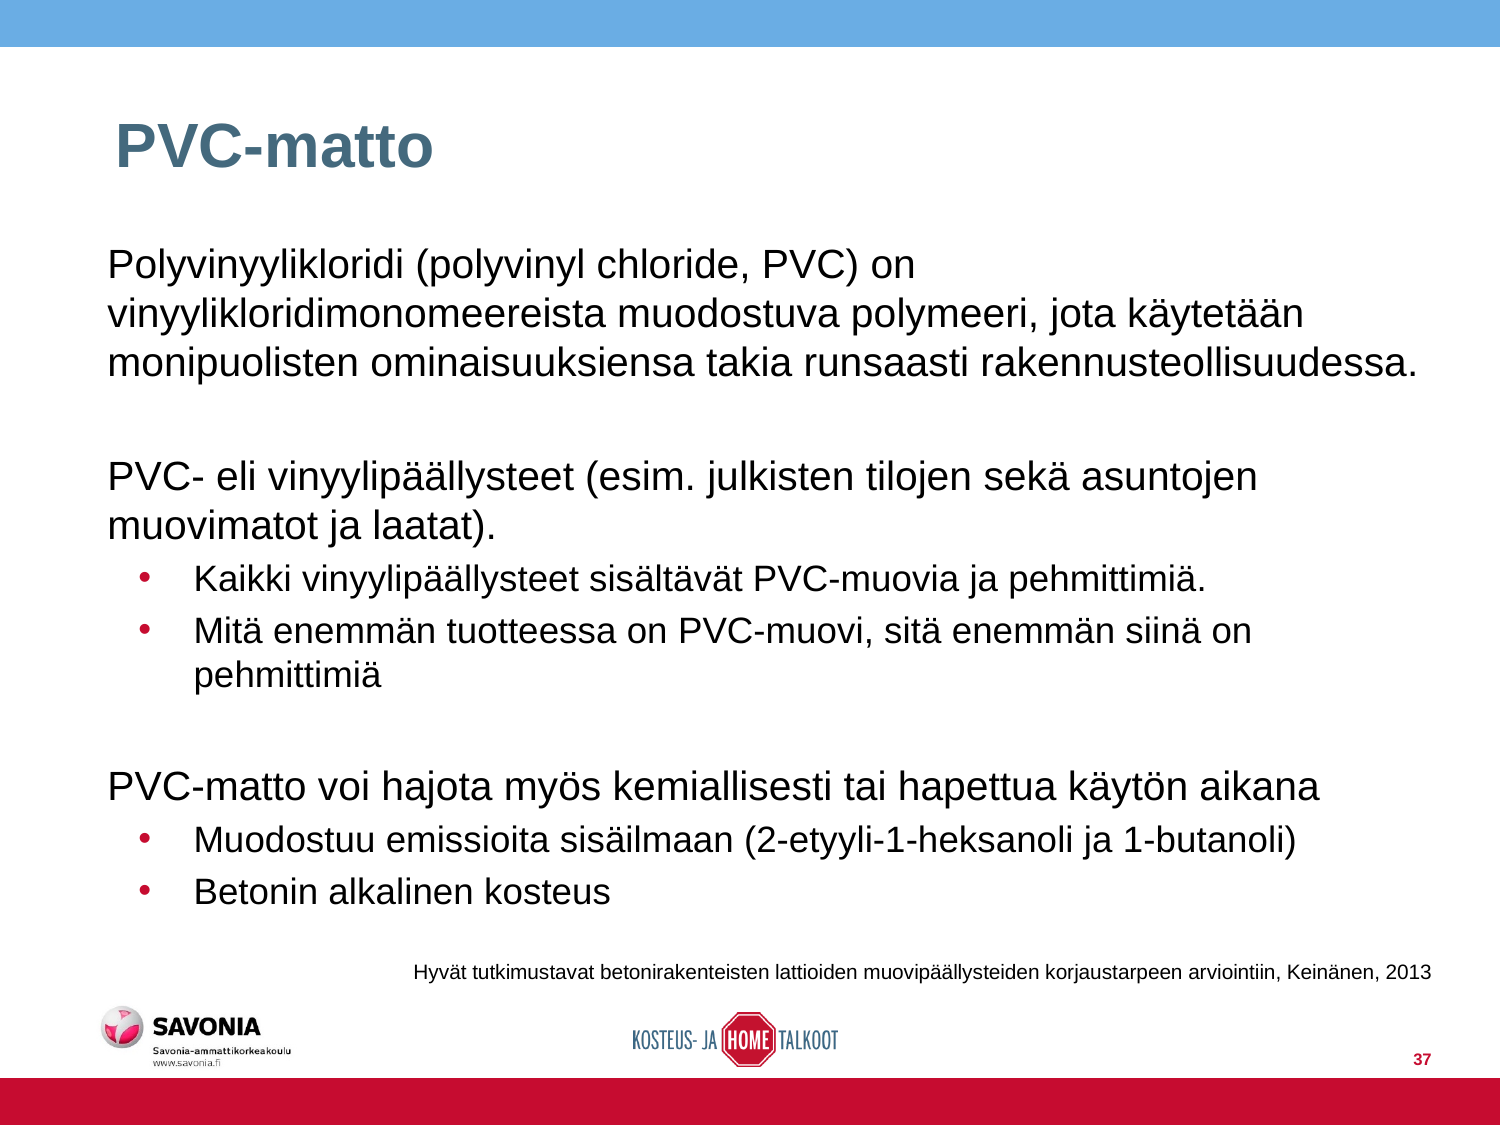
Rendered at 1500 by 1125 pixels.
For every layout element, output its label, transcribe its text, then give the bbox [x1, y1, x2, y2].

footer Hyvät tutkimustavat betonirakenteisten lattioiden muovipäällysteiden korjaustarpeen arviointiin, Keinänen, 2013 [277, 931, 1447, 991]
title PVC-matto [100, 0, 632, 172]
picture [633, 1012, 838, 1067]
picture [88, 999, 302, 1071]
slide_number 37 [1364, 1016, 1447, 1077]
list Polyvinyylikloridi (polyvinyl chloride, PVC) on vinyylikloridimonomeereista muodostuva polymeeri, jota käytetään monipuolisten ominaisuuksiensa takia runsaasti rakennusteollisuudessa. PVC- eli vinyylipäällysteet (esim. julkisten tilojen sekä asuntojen muovimatot ja laatat). Kaikki vinyylipäällysteet sisältävät PVC-muovia ja pehmittimiä. Mitä enemmän tuotteessa on PVC-muovi, sitä enemmän siinä on pehmittimiä PVC-matto voi hajota myös kemiallisesti tai hapettua käytön aikana Muodostuu emissioita sisäilmaan (2-etyyli-1-heksanoli ja 1-butanoli) Betonin alkalinen kosteus [92, 172, 1443, 941]
